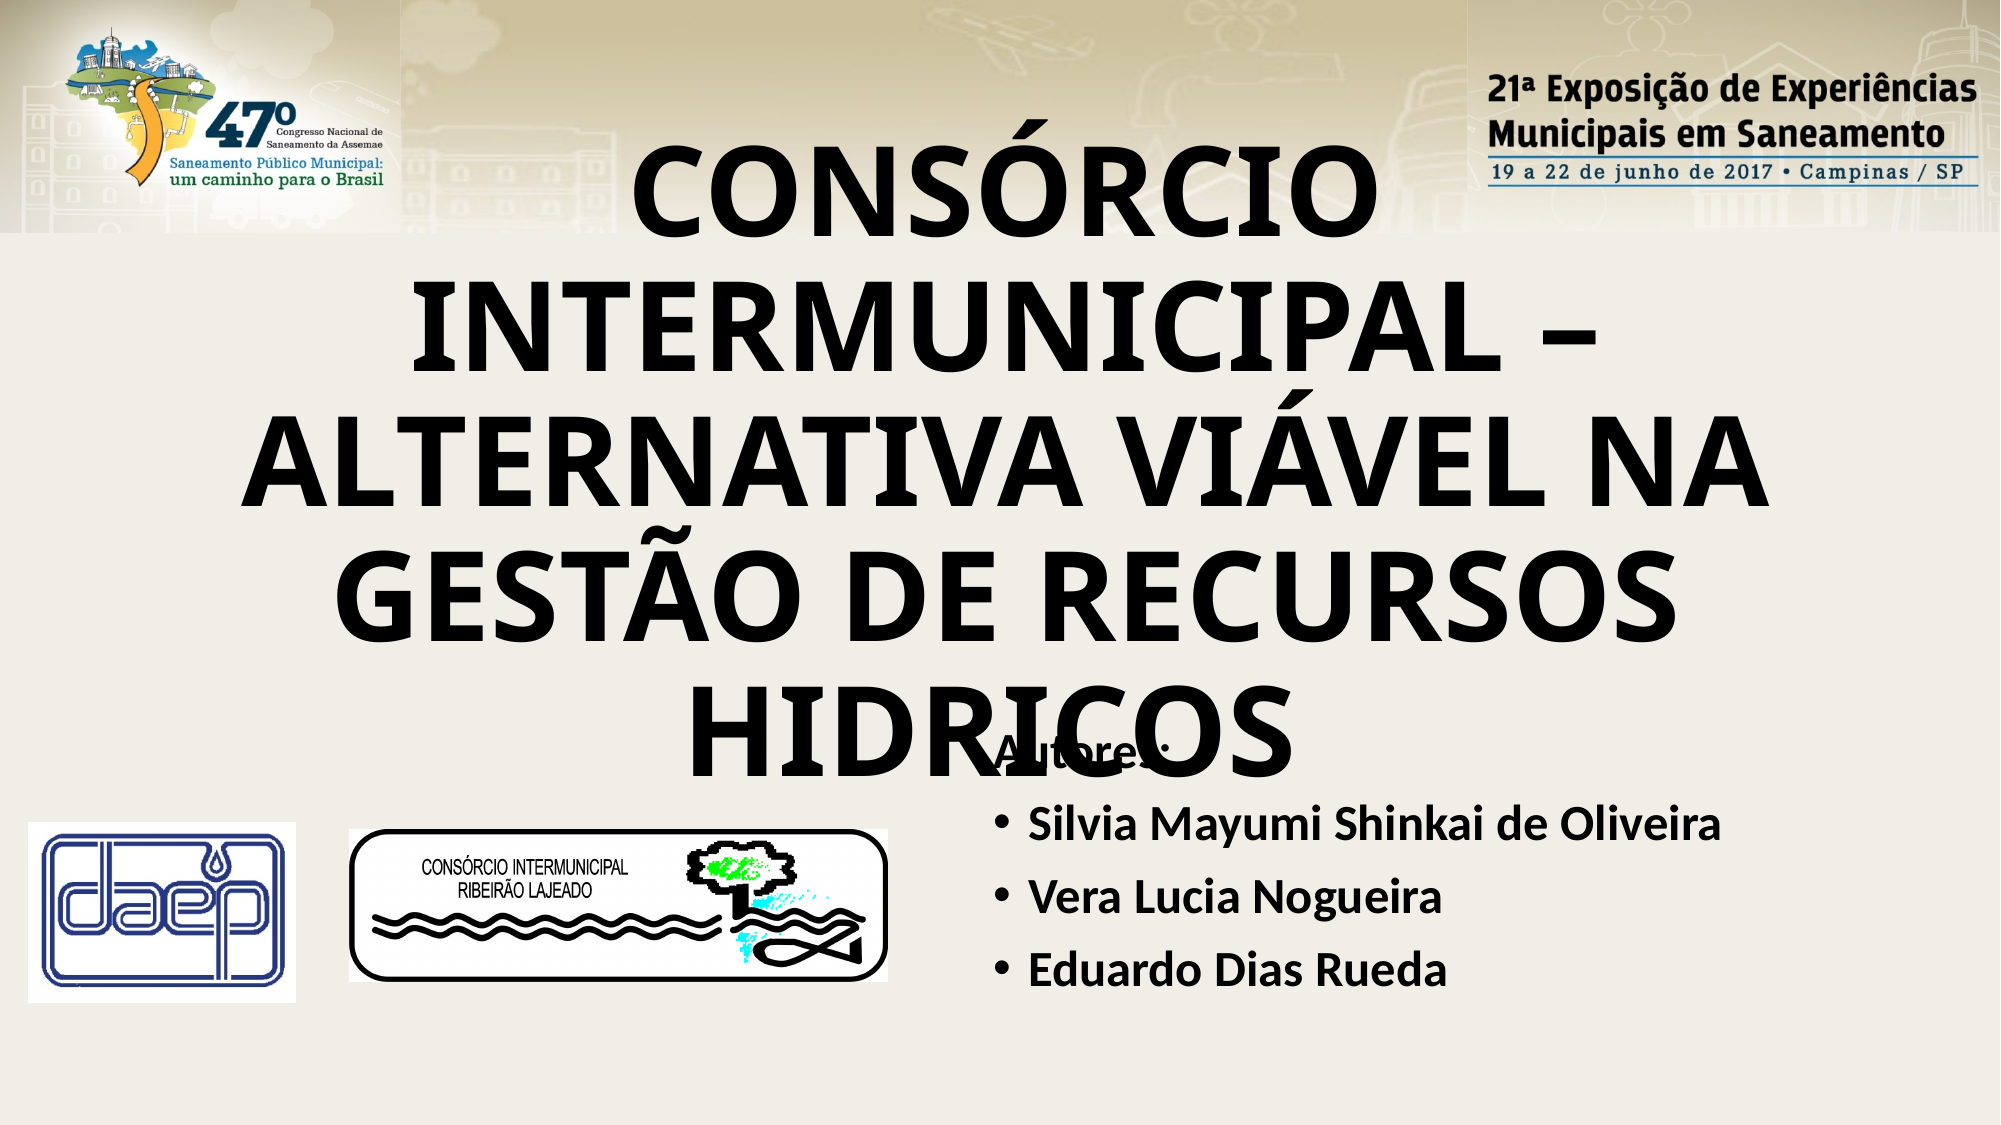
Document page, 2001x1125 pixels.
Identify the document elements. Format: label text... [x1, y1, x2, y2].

subtitle Autores: Silvia Mayumi Shinkai de Oliveira Vera Lucia Nogueira Eduardo Dias Rueda [978, 716, 2000, 1006]
picture [349, 829, 888, 982]
title CONSÓRCIO INTERMUNICIPAL – ALTERNATIVA VIÁVEL NA GESTÃO DE RECURSOS HIDRICOS [184, 270, 1828, 662]
picture [28, 822, 296, 1003]
picture [0, 0, 2000, 233]
